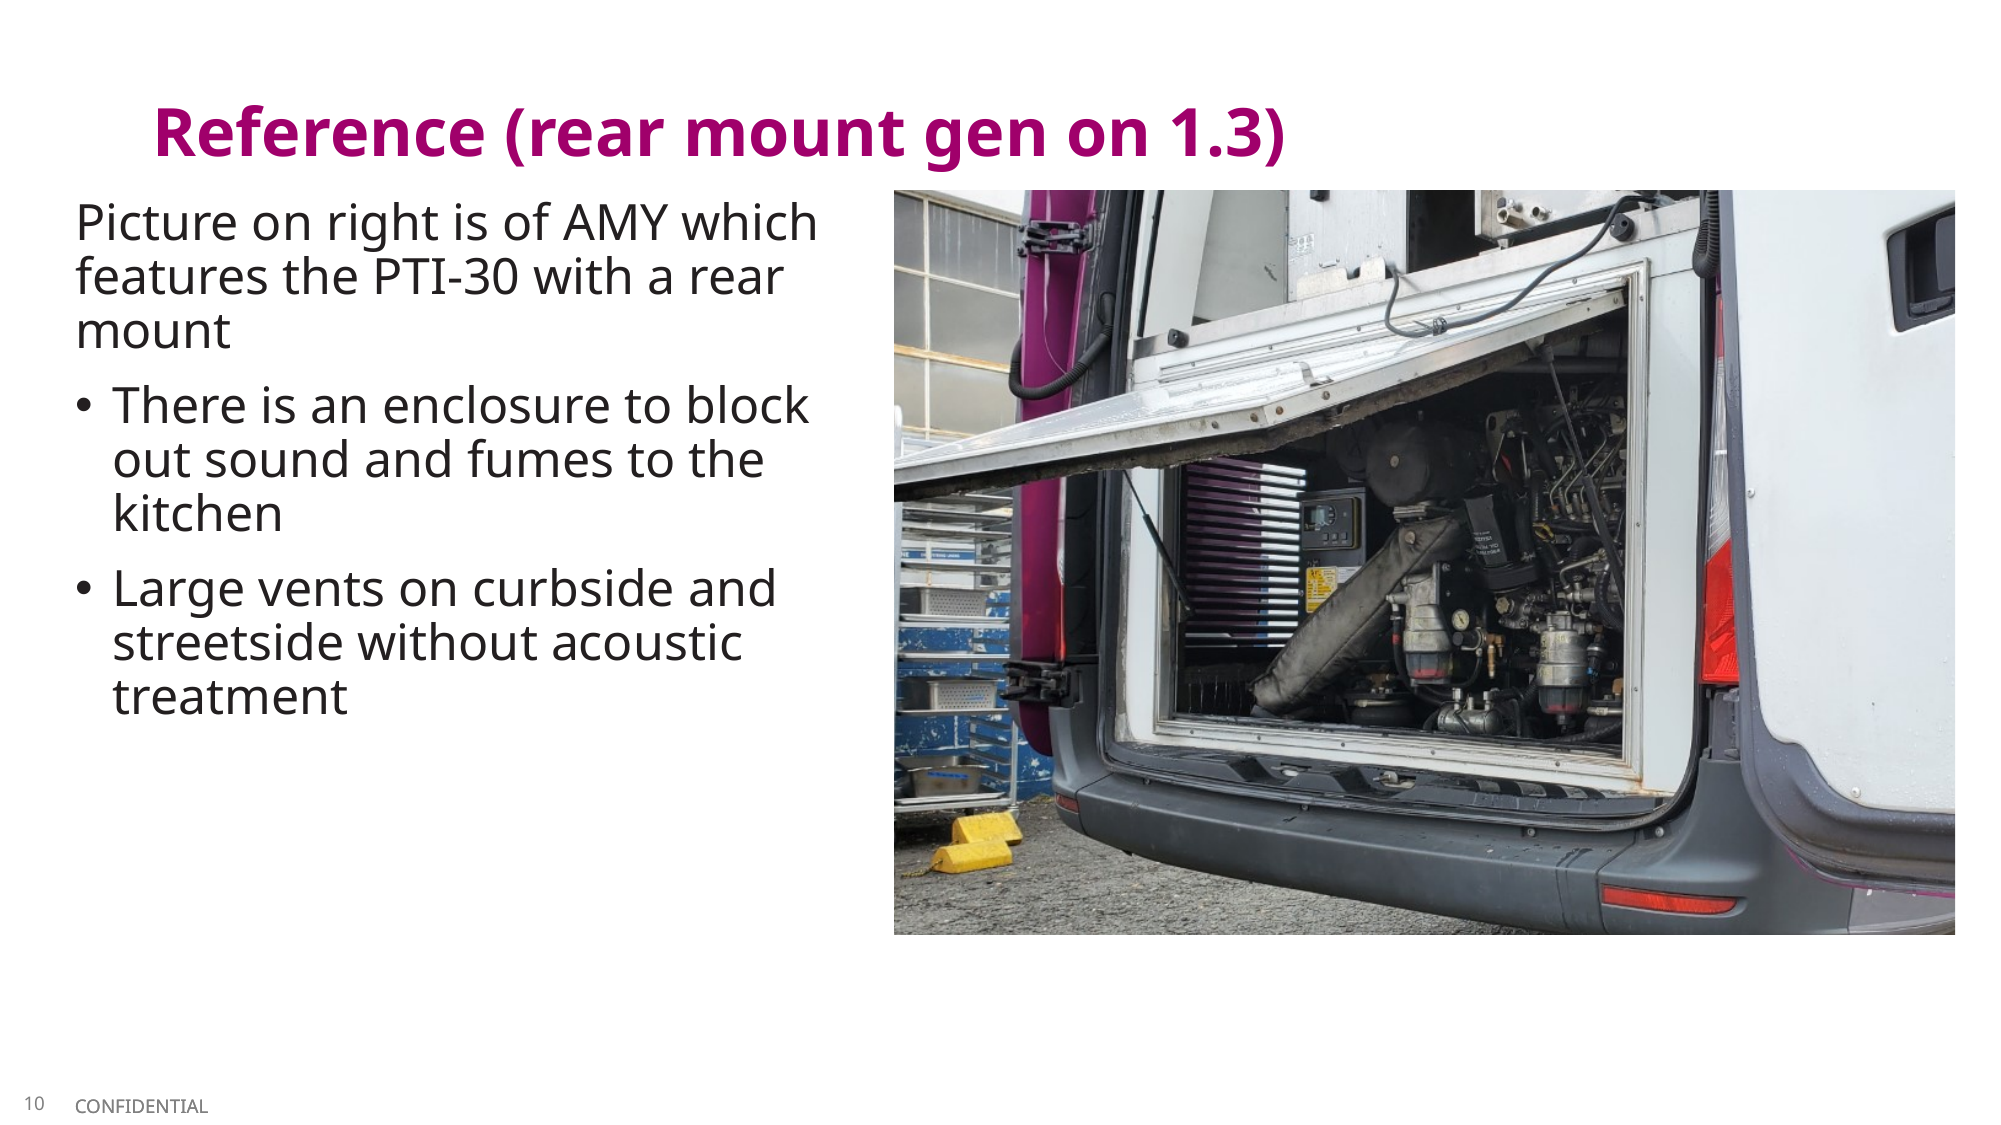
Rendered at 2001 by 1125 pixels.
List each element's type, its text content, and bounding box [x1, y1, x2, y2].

slide_number 10 [0, 1084, 60, 1125]
list Picture on right is of AMY which features the PTI-30 with a rear mount There is an enclosure to block out sound and fumes to the kitchen Large vents on curbside and streetside without acoustic treatment [60, 190, 855, 1066]
picture [894, 190, 1956, 935]
title Reference (rear mount gen on 1.3) [137, 59, 1863, 210]
